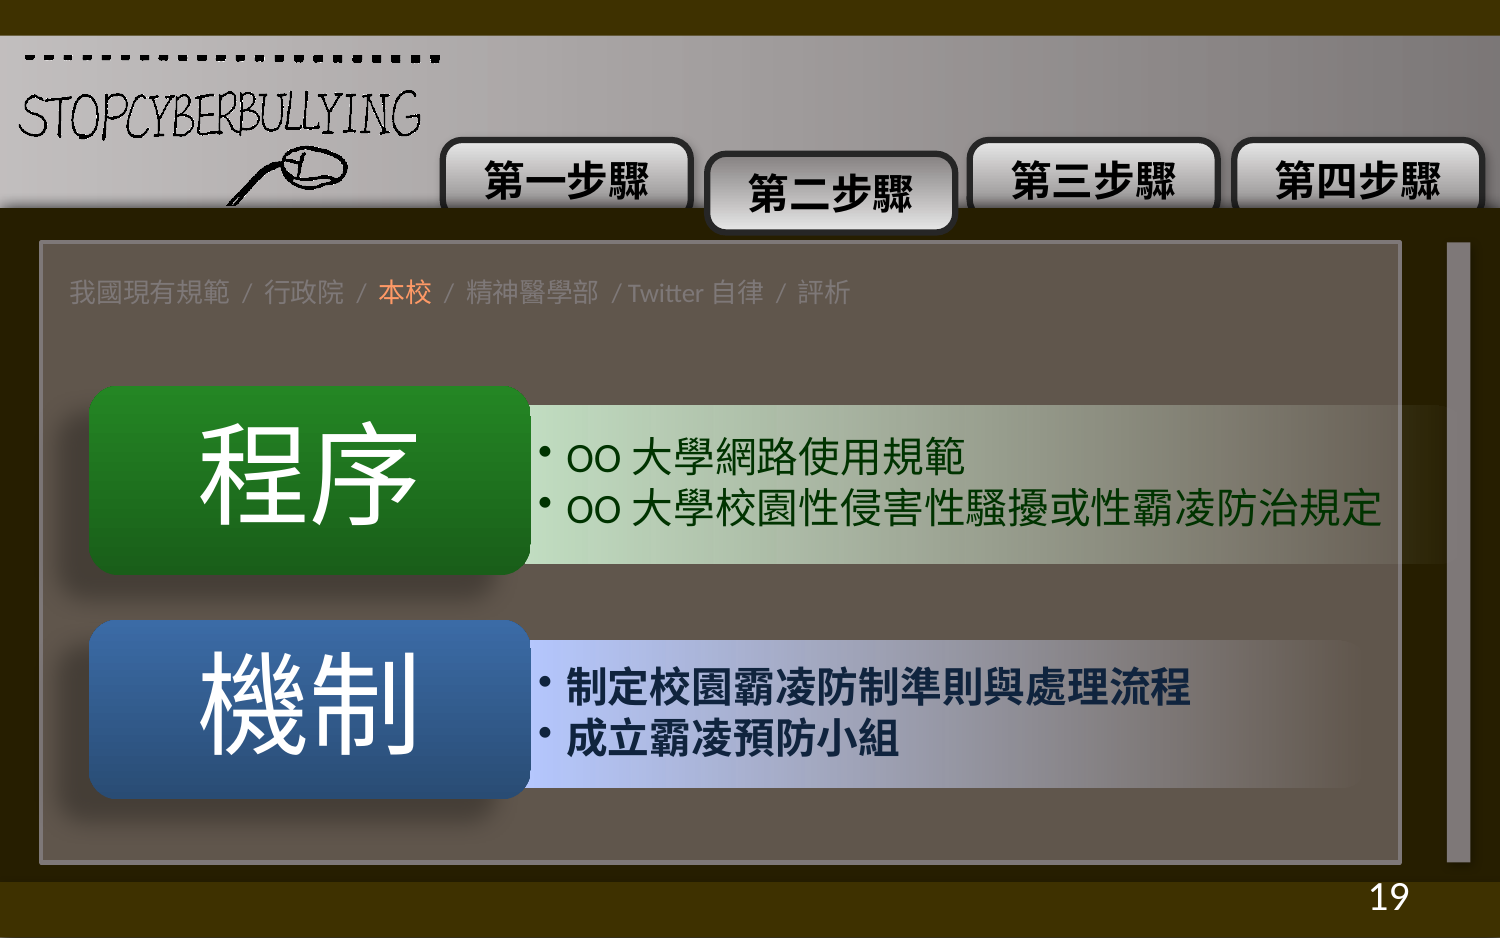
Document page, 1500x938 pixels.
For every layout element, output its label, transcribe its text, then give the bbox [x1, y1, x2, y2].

slide_number 18 [1074, 868, 1425, 919]
text_box 制定校園霸凌防制準則與處理流程 成立霸凌預防小組 [527, 638, 1368, 790]
text_box OO大學網路使用規範 OO大學校園性侵害性騷擾或性霸凌防治規定 [526, 403, 1468, 566]
text_box 機制 [86, 617, 533, 802]
text_box 程序 [86, 383, 533, 578]
text_box 我國現有規範 / 行政院 / 本校 / 精神醫學部 / Twitter自律 / 評析 [41, 252, 880, 331]
